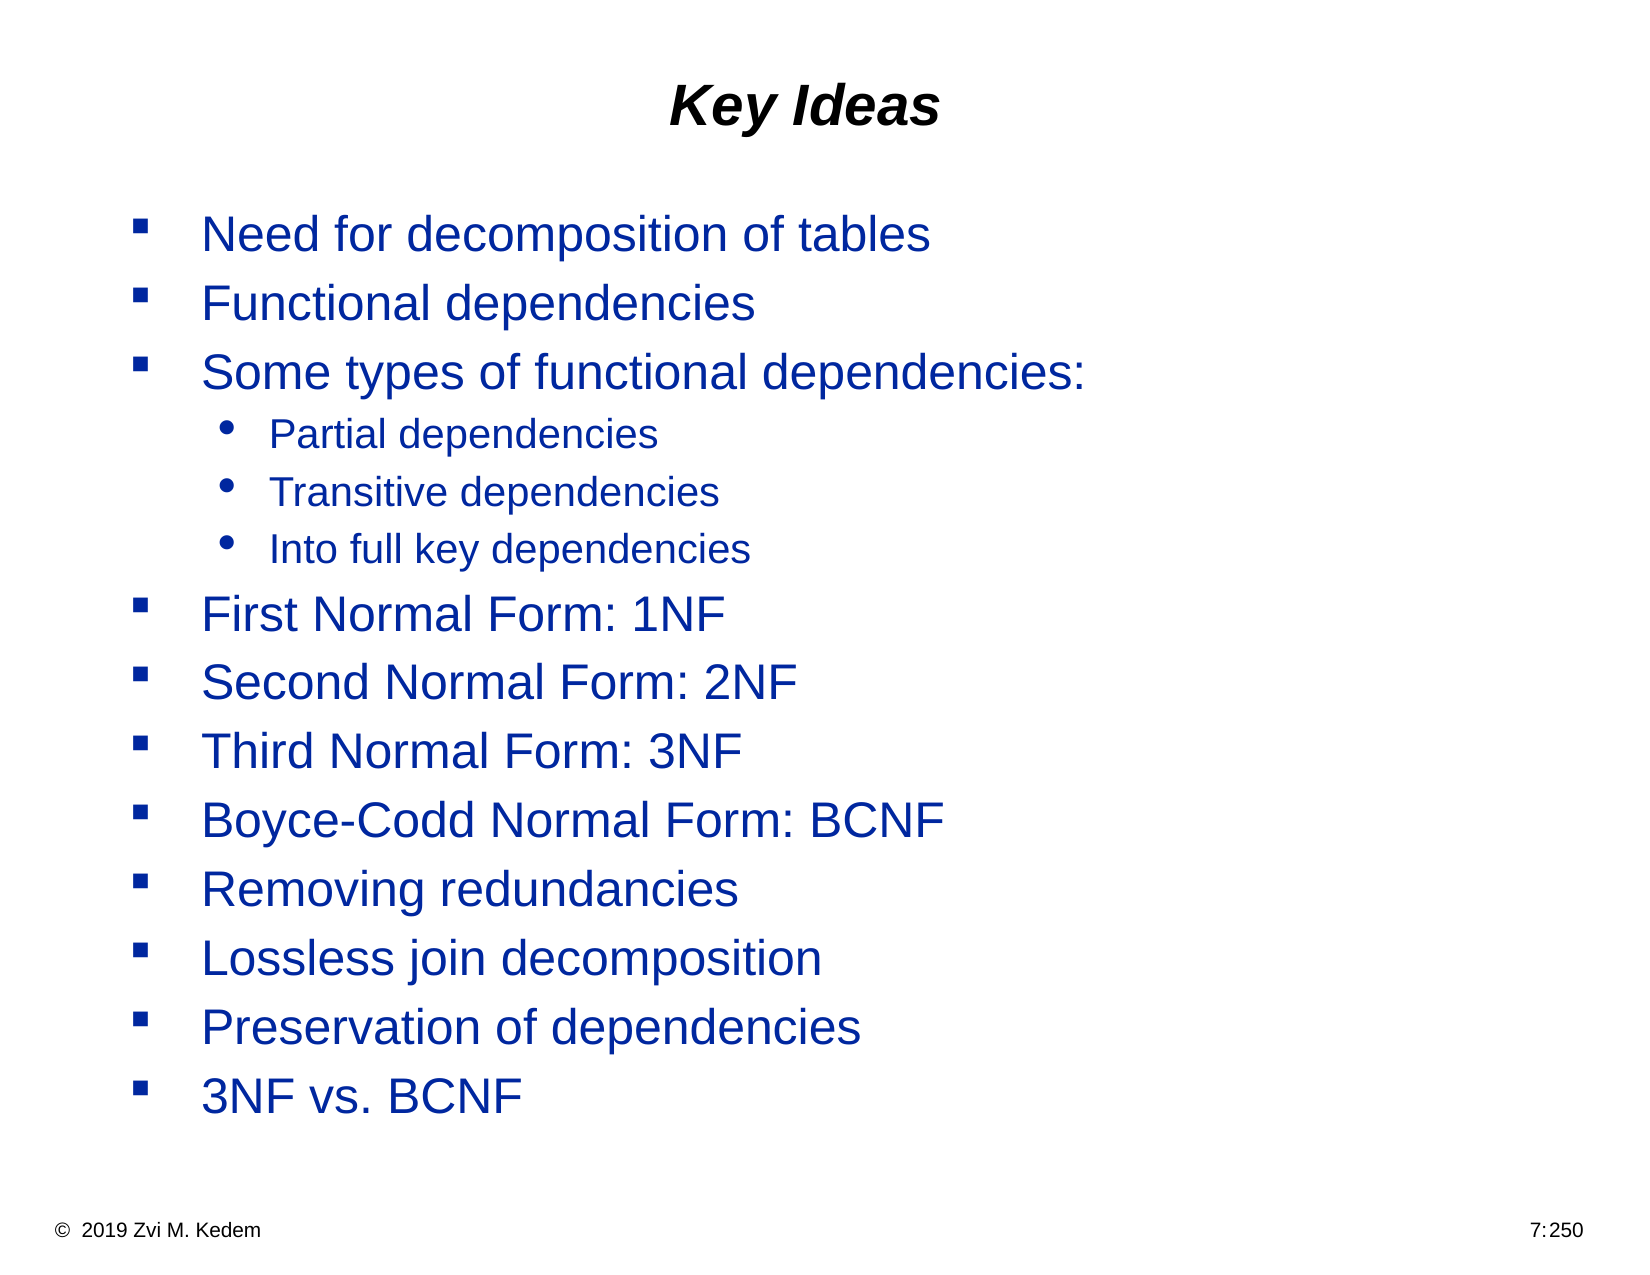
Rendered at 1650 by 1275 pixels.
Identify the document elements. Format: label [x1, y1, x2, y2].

title [111, 36, 1501, 176]
list [111, 199, 1513, 1201]
